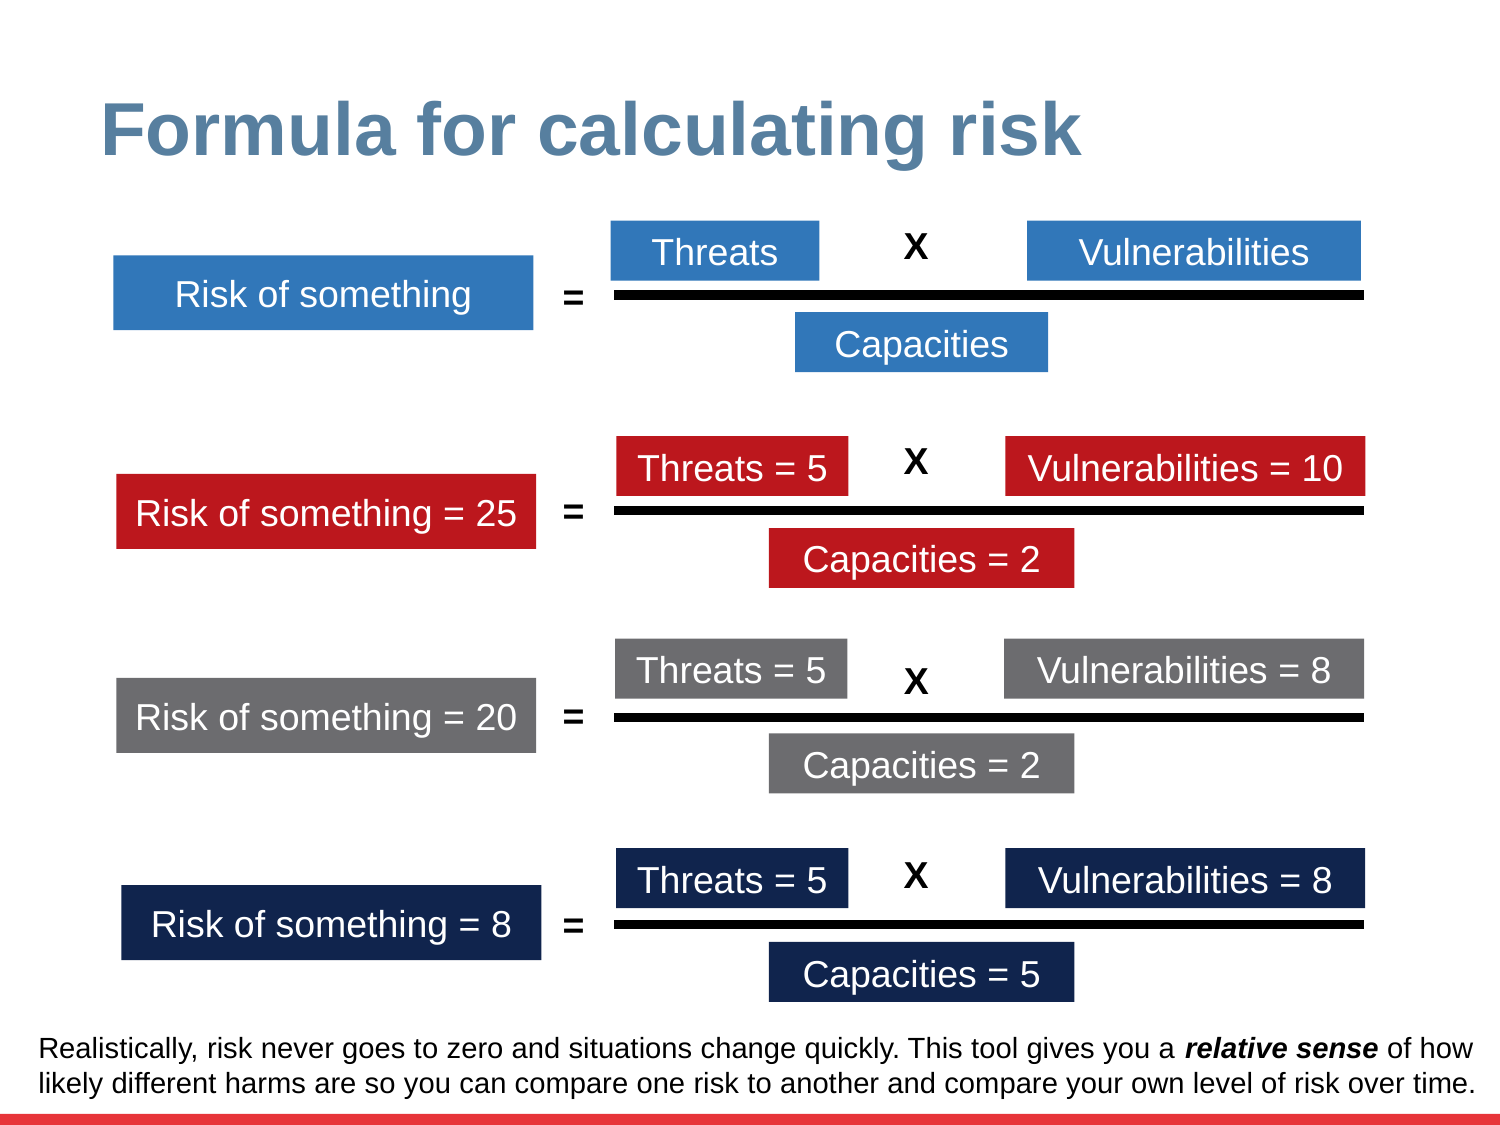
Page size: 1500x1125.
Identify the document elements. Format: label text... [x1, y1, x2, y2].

title Formula for calculating risk [85, 47, 1380, 179]
text_box Realistically, risk never goes to zero and situations change quickly. This tool gives you a relative sense of how likely different harms are so you can compare one risk to another and compare your own level of risk over time. [23, 1022, 1497, 1107]
text_box = [548, 894, 615, 954]
text_box Capacities = 2 [768, 733, 1075, 794]
text_box Capacities = 2 [768, 527, 1075, 588]
text_box Threats = 5 [616, 435, 849, 496]
text_box Risk of something [113, 255, 534, 331]
text_box = [548, 265, 615, 326]
text_box X [888, 844, 955, 904]
text_box Capacities = 5 [768, 941, 1075, 1002]
text_box = [548, 479, 615, 540]
text_box Risk of something = 25 [116, 473, 537, 549]
text_box Vulnerabilities = 8 [1004, 638, 1365, 699]
text_box X [888, 430, 955, 490]
text_box Capacities [795, 312, 1049, 373]
text_box Threats = 5 [615, 638, 848, 699]
text_box Vulnerabilities = 8 [1005, 848, 1366, 909]
text_box Threats = 5 [616, 848, 849, 909]
text_box = [548, 684, 615, 745]
text_box Risk of something = 20 [116, 677, 537, 753]
text_box Vulnerabilities [1027, 220, 1361, 281]
text_box Vulnerabilities = 10 [1005, 435, 1366, 496]
text_box X [888, 214, 955, 275]
text_box X [889, 649, 955, 710]
text_box Threats [610, 220, 820, 281]
text_box Risk of something = 8 [121, 885, 542, 961]
